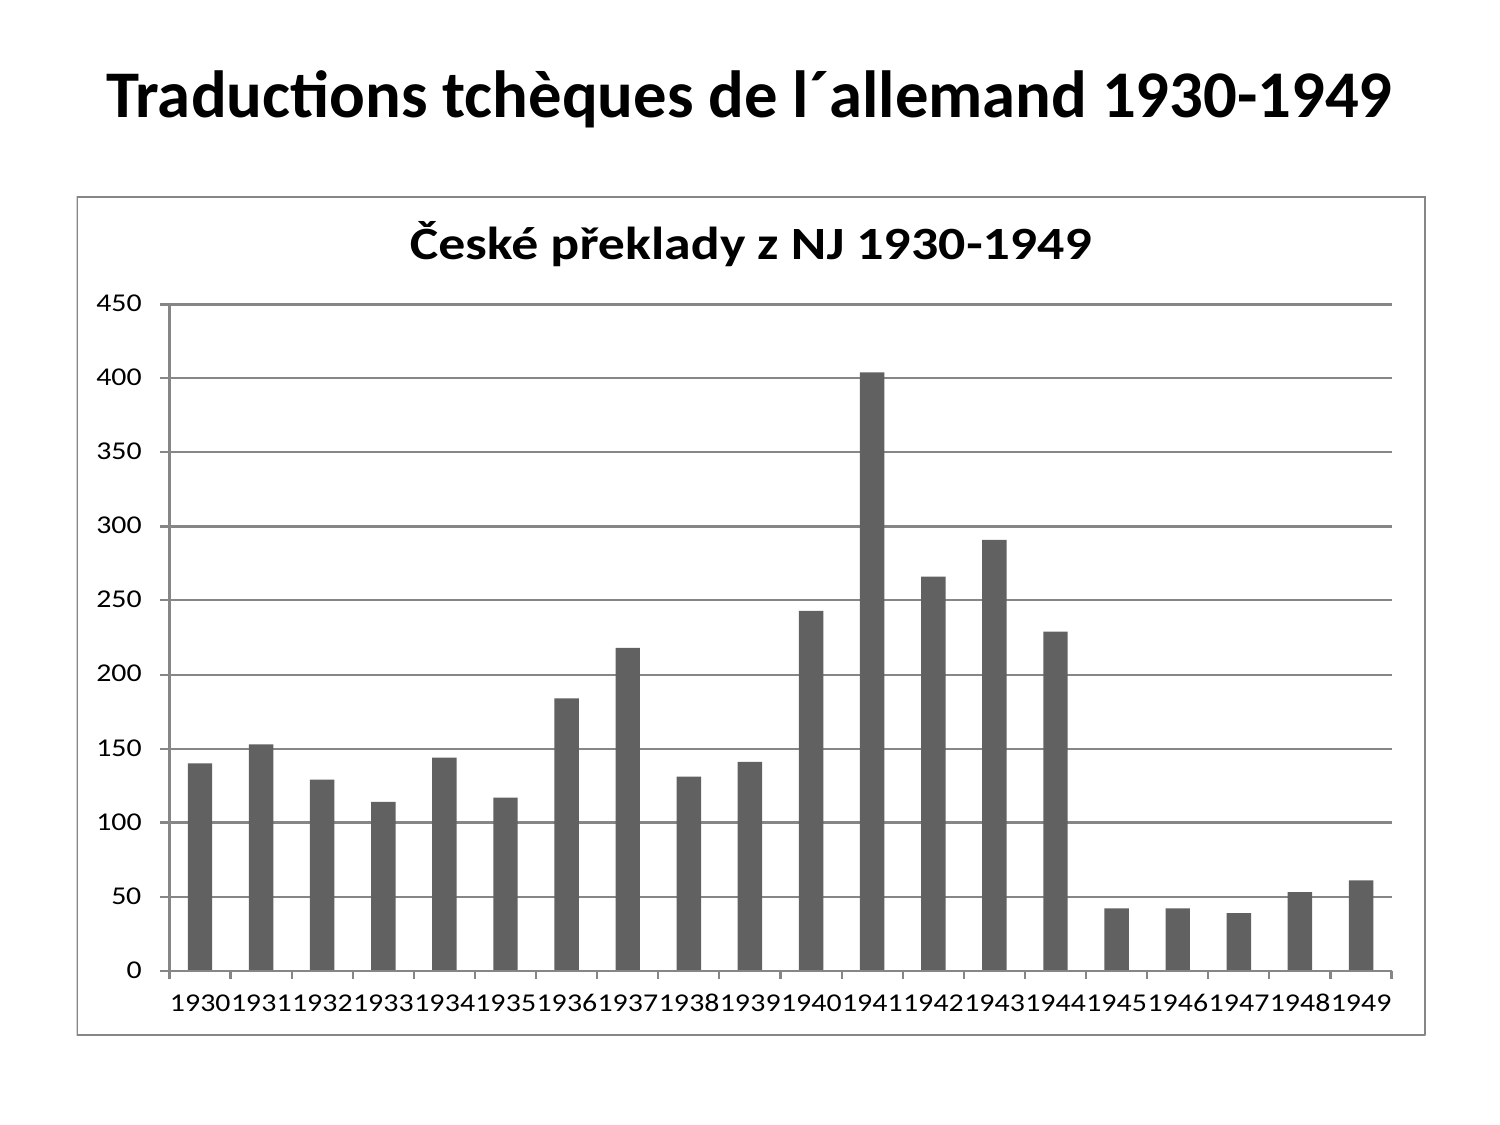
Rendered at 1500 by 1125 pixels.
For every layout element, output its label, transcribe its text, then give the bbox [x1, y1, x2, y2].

title Traductions tchèques de l´allemand 1930-1949 [75, 45, 1425, 138]
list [76, 195, 1436, 1059]
